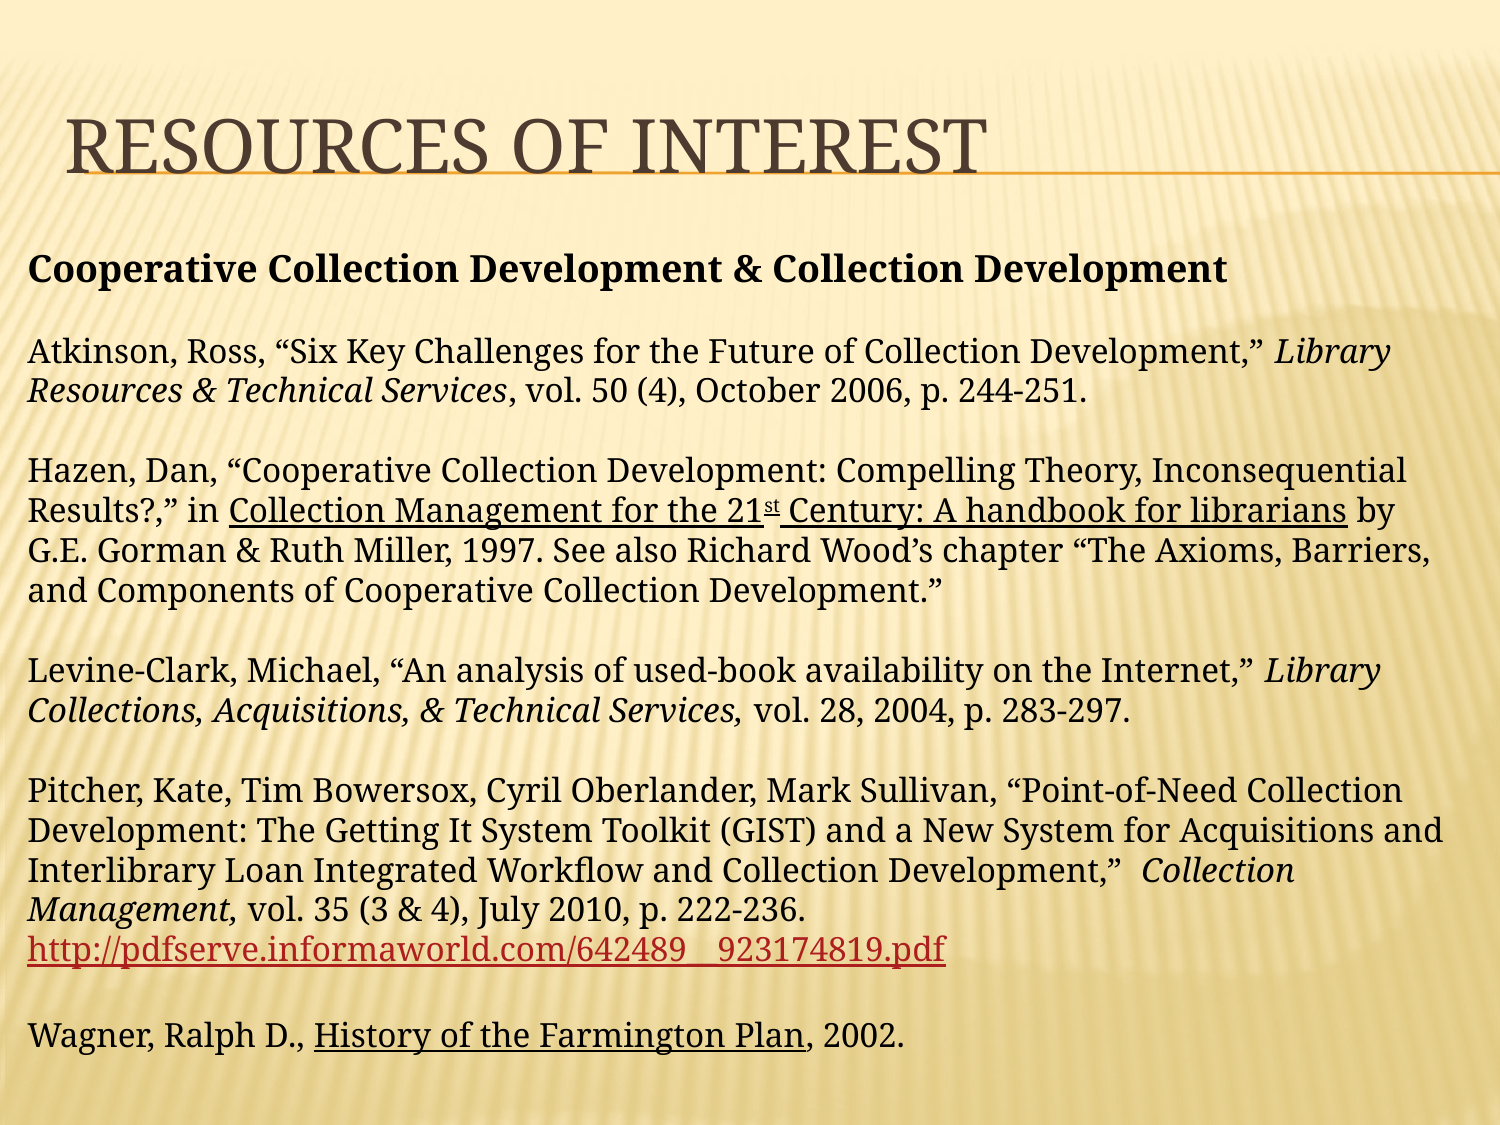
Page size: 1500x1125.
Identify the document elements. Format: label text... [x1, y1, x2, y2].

title Resources of Interest [49, 75, 1475, 213]
text_box Cooperative Collection Development & Collection Development Atkinson, Ross, “Six Key Challenges for the Future of Collection Development,” Library Resources & Technical Services, vol. 50 (4), October 2006, p. 244-251. Hazen, Dan, “Cooperative Collection Development: Compelling Theory, Inconsequential Results?,” in Collection Management for the 21st Century: A handbook for librarians by G.E. Gorman & Ruth Miller, 1997. See also Richard Wood’s chapter “The Axioms, Barriers, and Components of Cooperative Collection Development.” Levine-Clark, Michael, “An analysis of used-book availability on the Internet,” Library Collections, Acquisitions, & Technical Services, vol. 28, 2004, p. 283-297. Pitcher, Kate, Tim Bowersox, Cyril Oberlander, Mark Sullivan, “Point-of-Need Collection Development: The Getting It System Toolkit (GIST) and a New System for Acquisitions and Interlibrary Loan Integrated Workflow and Collection Development,” Collection Management, vol. 35 (3 & 4), July 2010, p. 222-236. http://pdfserve.informaworld.com/642489__923174819.pdf Wagner, Ralph D., History of the Farmington Plan, 2002. [12, 237, 1475, 1061]
